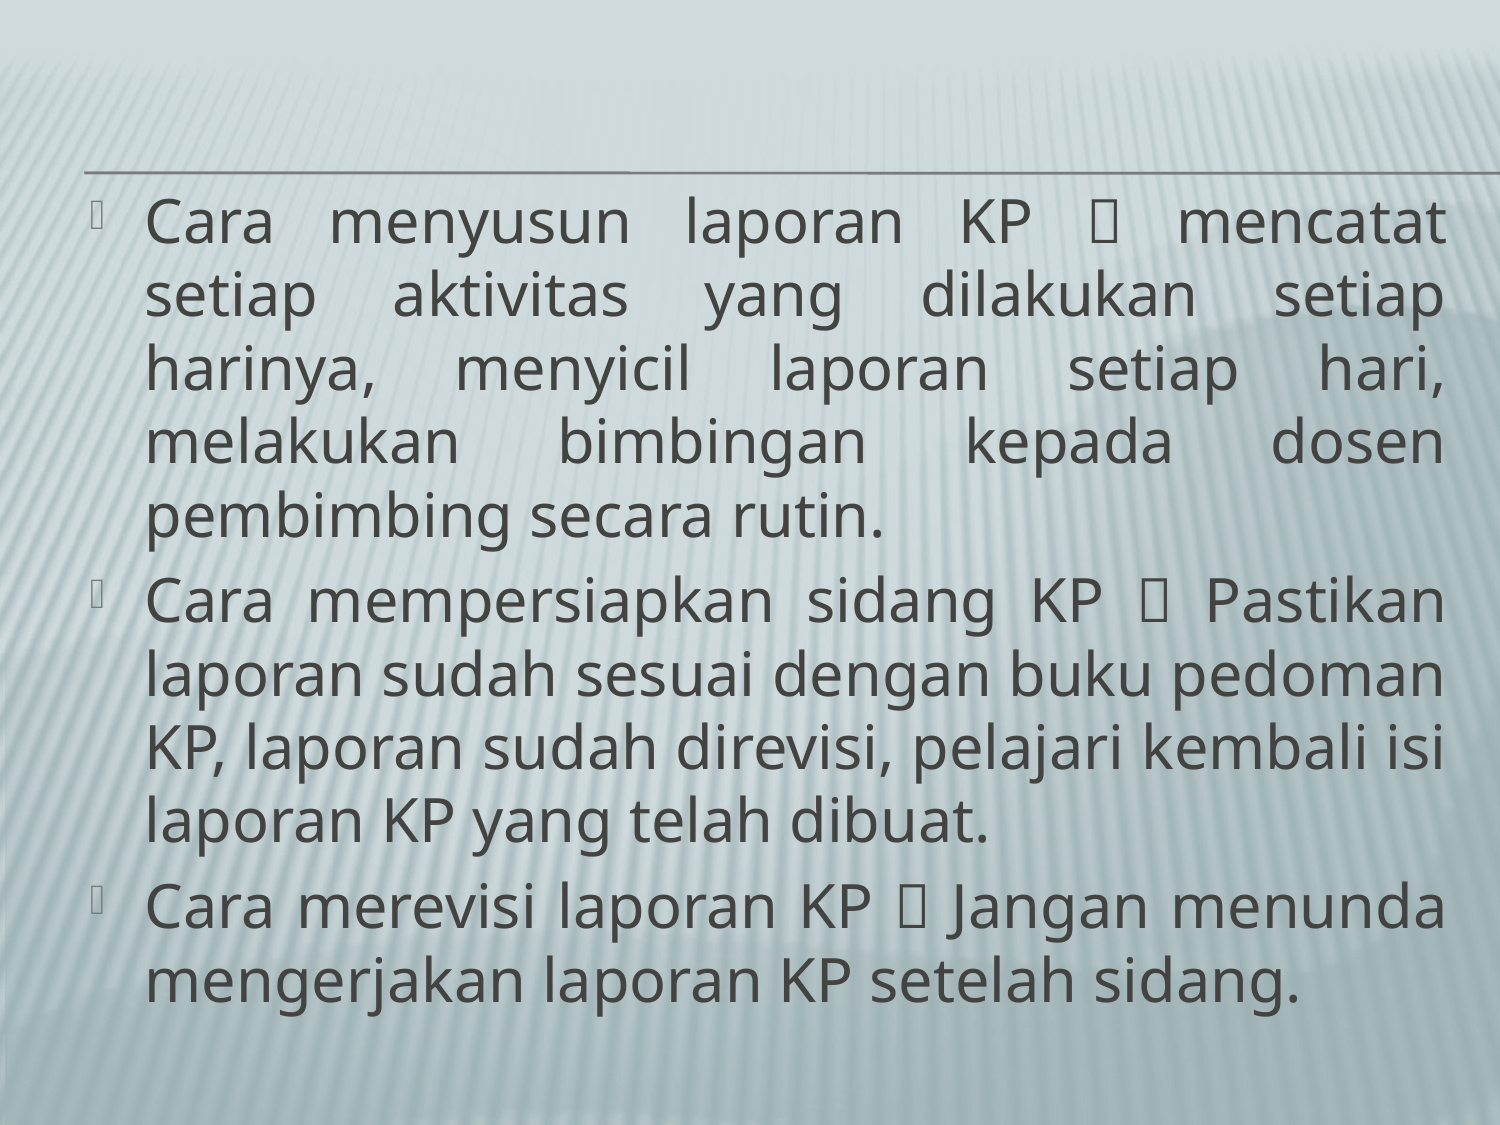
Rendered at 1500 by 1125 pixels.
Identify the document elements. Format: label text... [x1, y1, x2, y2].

list Cara menyusun laporan KP  mencatat setiap aktivitas yang dilakukan setiap harinya, menyicil laporan setiap hari, melakukan bimbingan kepada dosen pembimbing secara rutin. Cara mempersiapkan sidang KP  Pastikan laporan sudah sesuai dengan buku pedoman KP, laporan sudah direvisi, pelajari kembali isi laporan KP yang telah dibuat. Cara merevisi laporan KP  Jangan menunda mengerjakan laporan KP setelah sidang. [75, 174, 1463, 1088]
